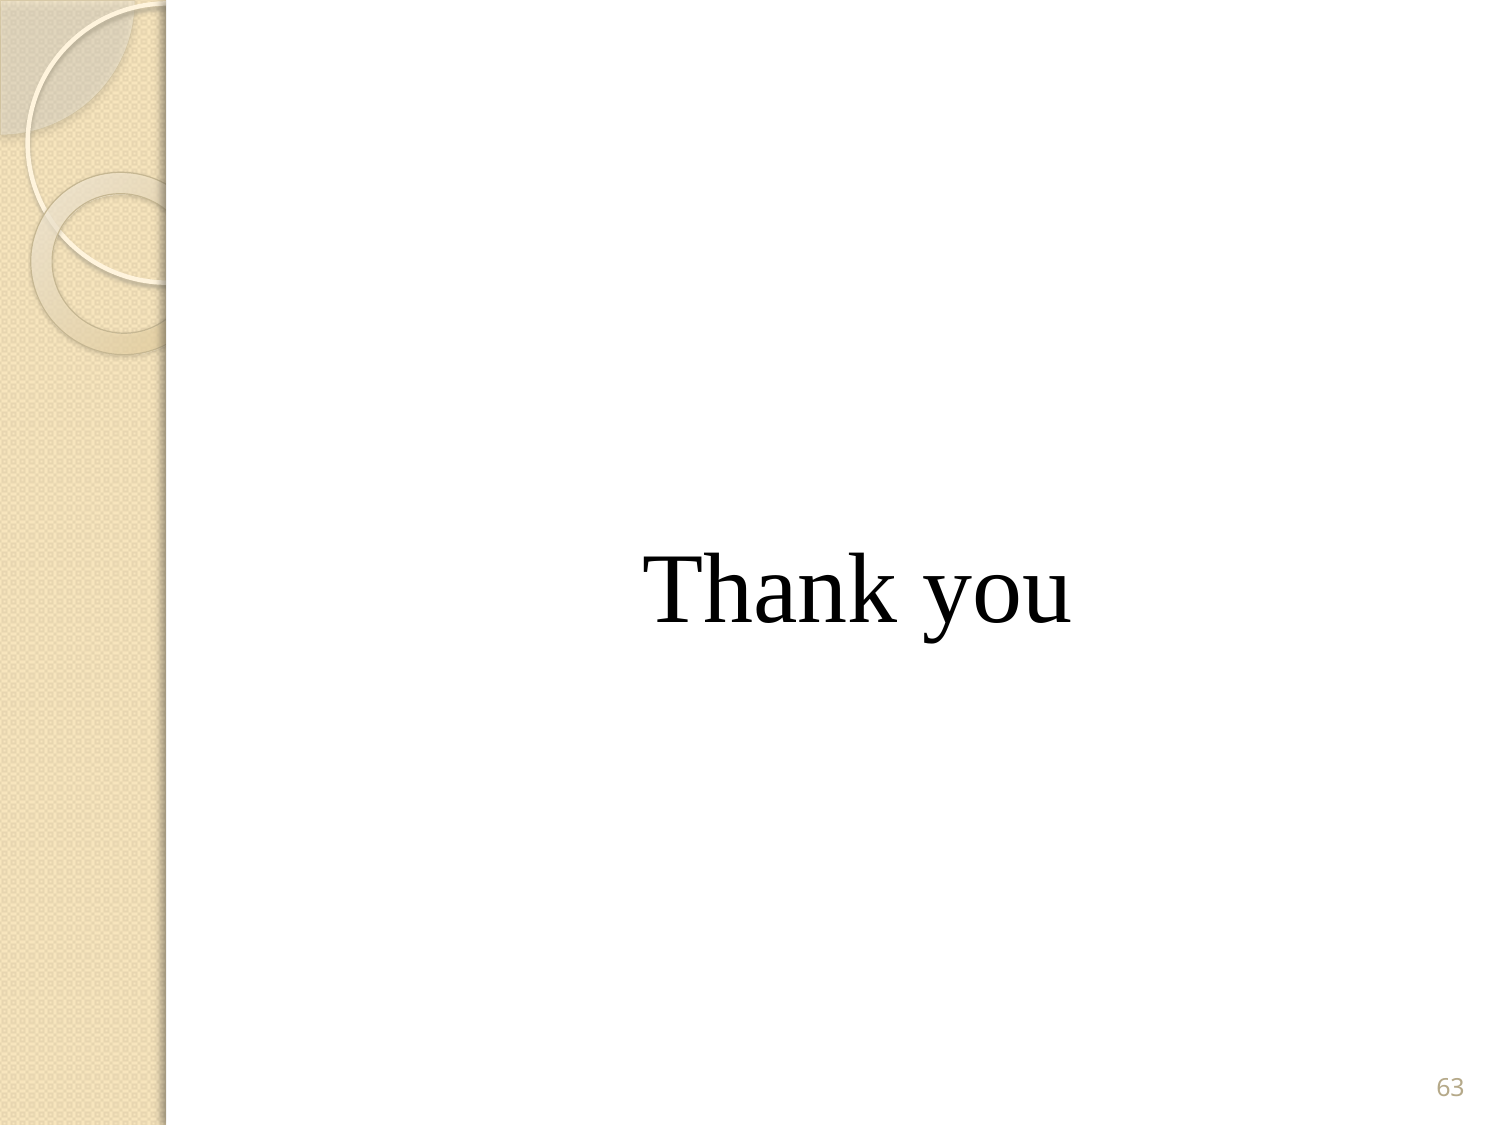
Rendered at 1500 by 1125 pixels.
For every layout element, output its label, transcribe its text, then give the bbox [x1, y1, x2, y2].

list Thank you [235, 237, 1466, 1025]
slide_number 63 [1413, 1034, 1488, 1113]
